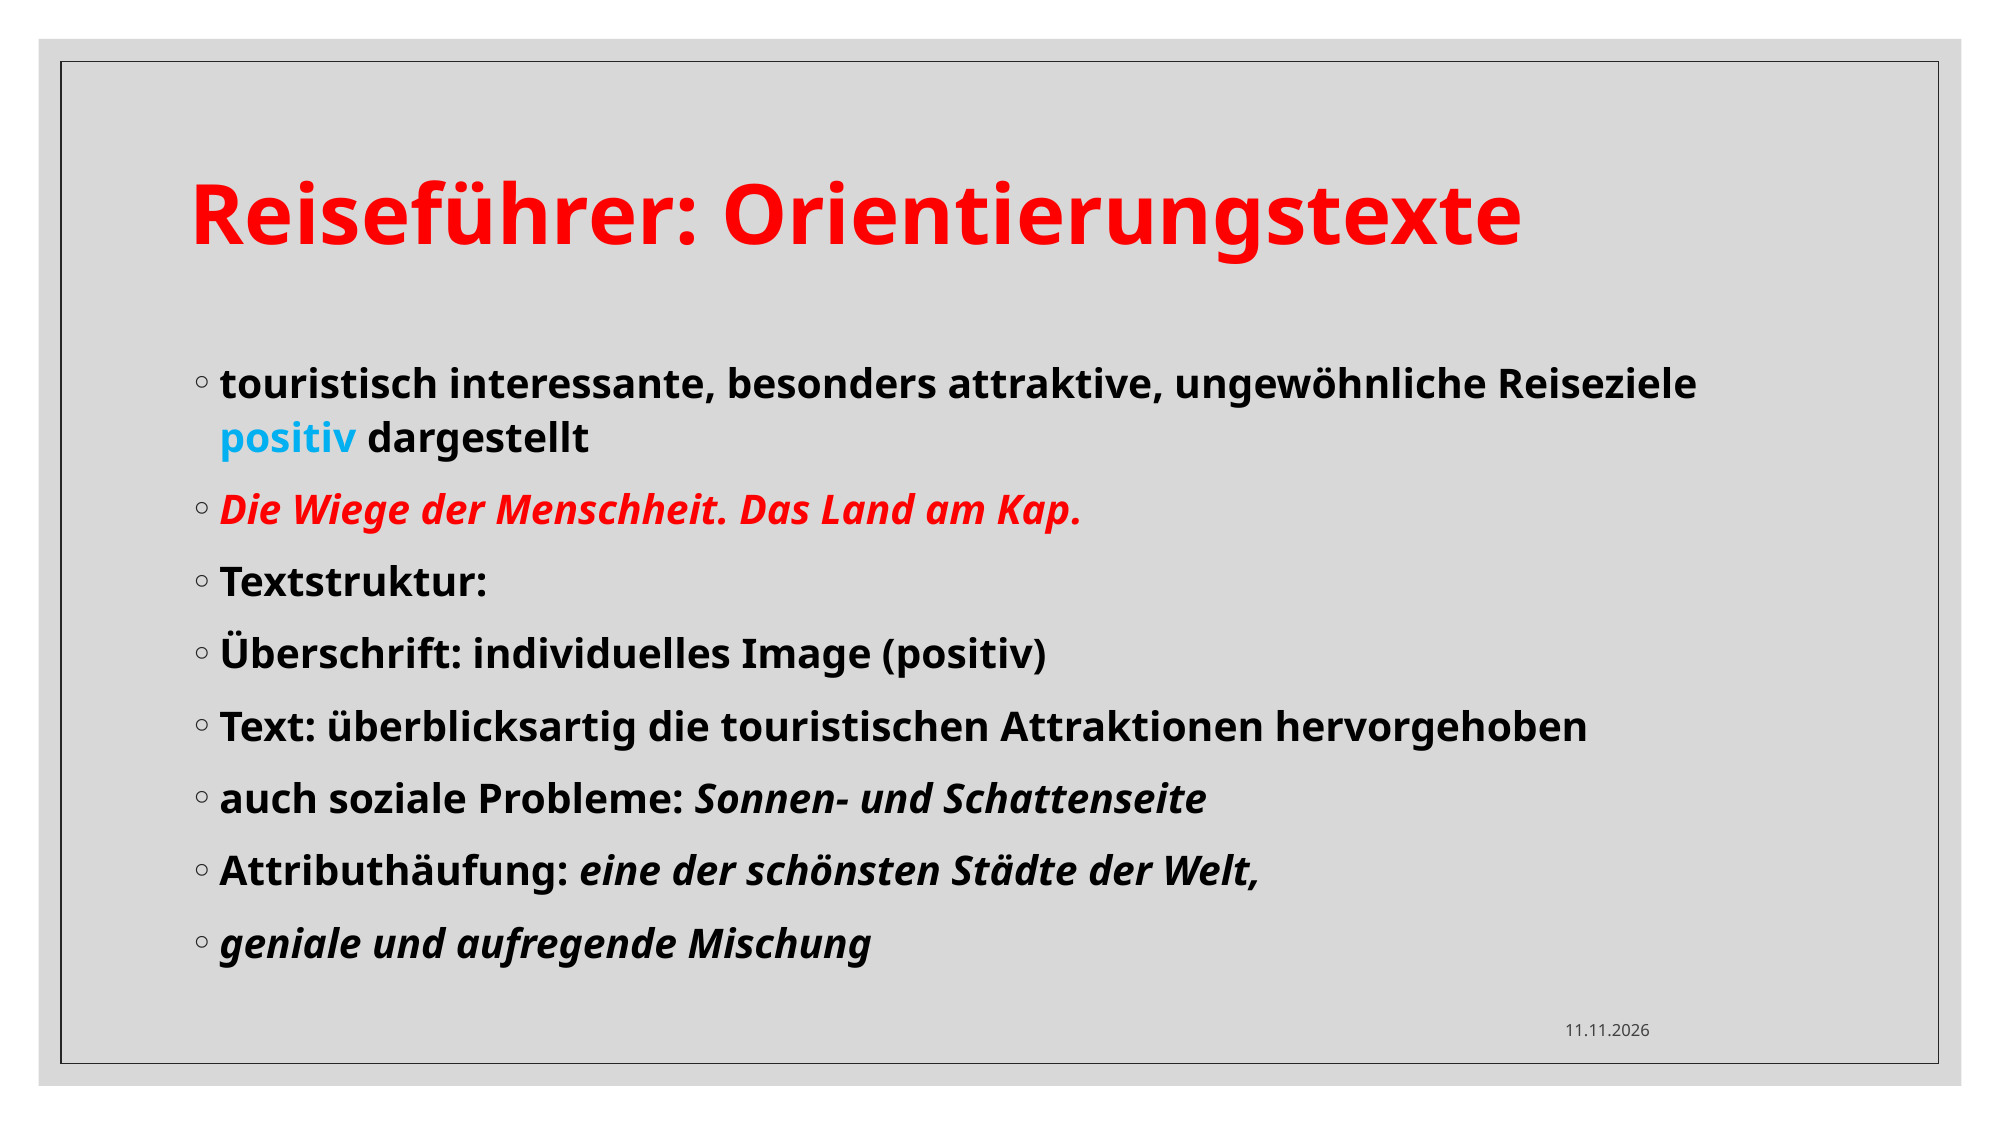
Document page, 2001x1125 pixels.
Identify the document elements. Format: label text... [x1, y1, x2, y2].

list touristisch interessante, besonders attraktive, ungewöhnliche Reiseziele positiv dargestellt Die Wiege der Menschheit. Das Land am Kap. Textstruktur: Überschrift: individuelles Image (positiv) Text: überblicksartig die touristischen Attraktionen hervorgehoben auch soziale Probleme: Sonnen- und Schattenseite Attributhäufung: eine der schönsten Städte der Welt, geniale und aufregende Mischung [174, 345, 1825, 977]
title Reiseführer: Orientierungstexte [174, 105, 1825, 331]
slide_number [1190, 990, 1665, 1050]
